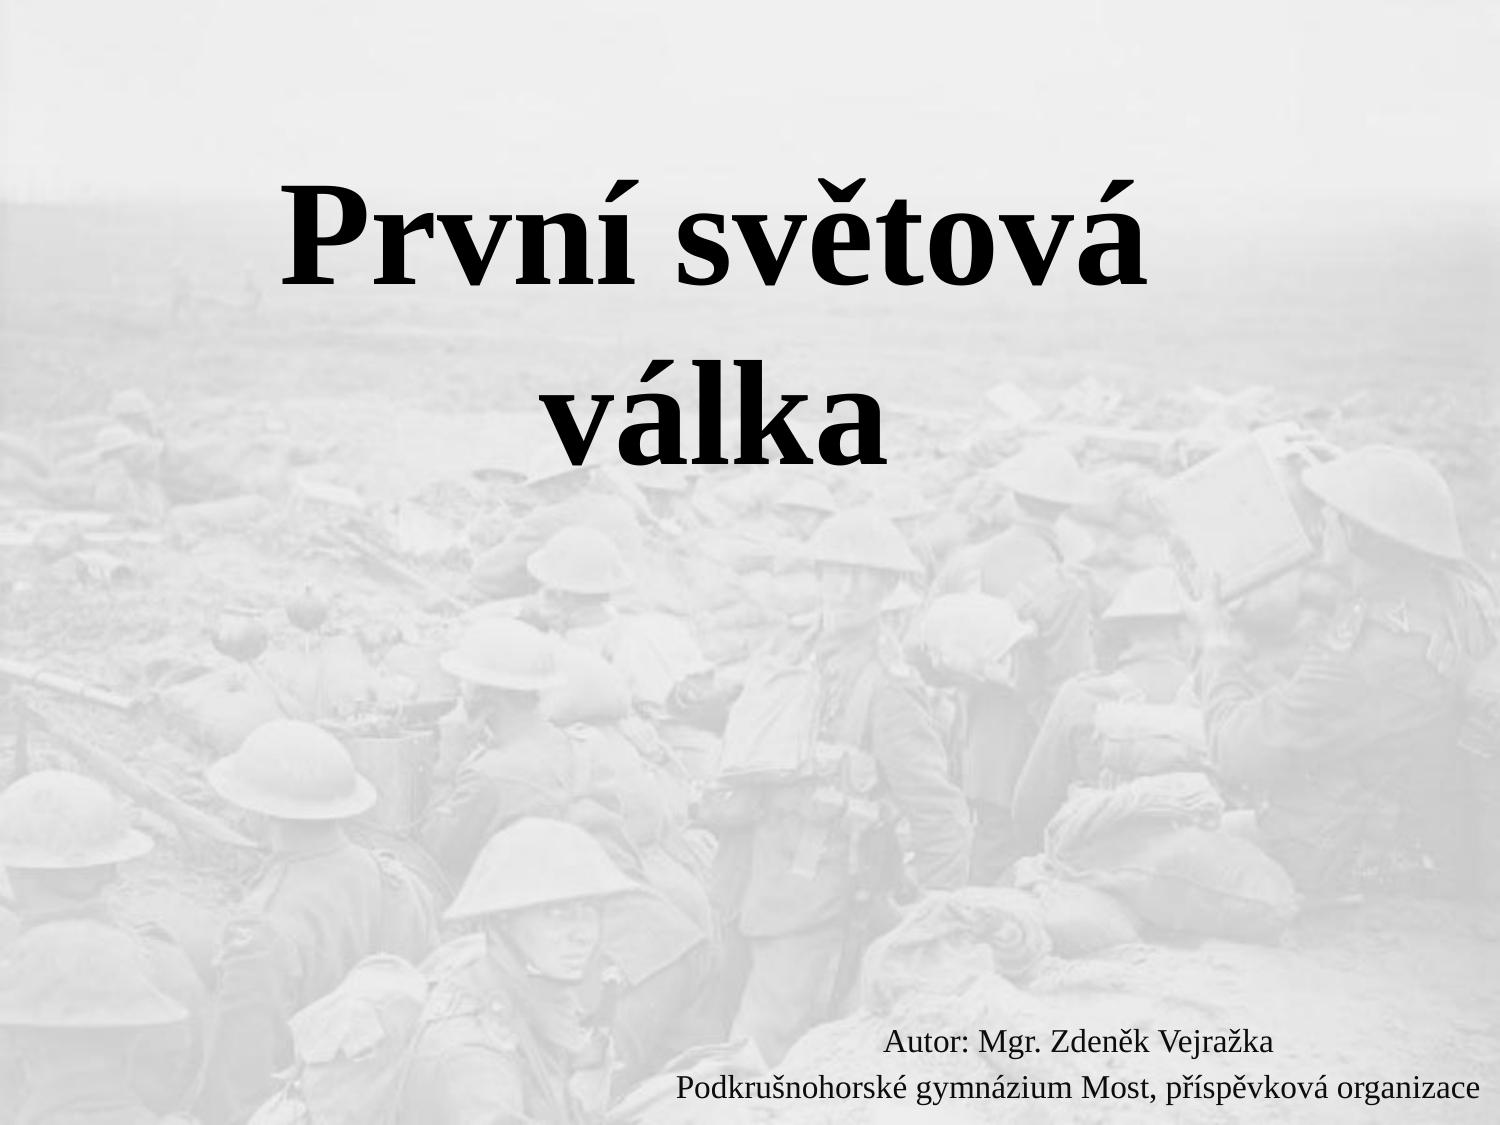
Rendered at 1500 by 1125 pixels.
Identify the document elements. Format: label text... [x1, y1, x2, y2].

subtitle Autor: Mgr. Zdeněk Vejražka Podkrušnohorské gymnázium Most, příspěvková organizace [657, 1011, 1500, 1125]
title První světová válka [112, 137, 1317, 492]
picture [0, 0, 1500, 1125]
